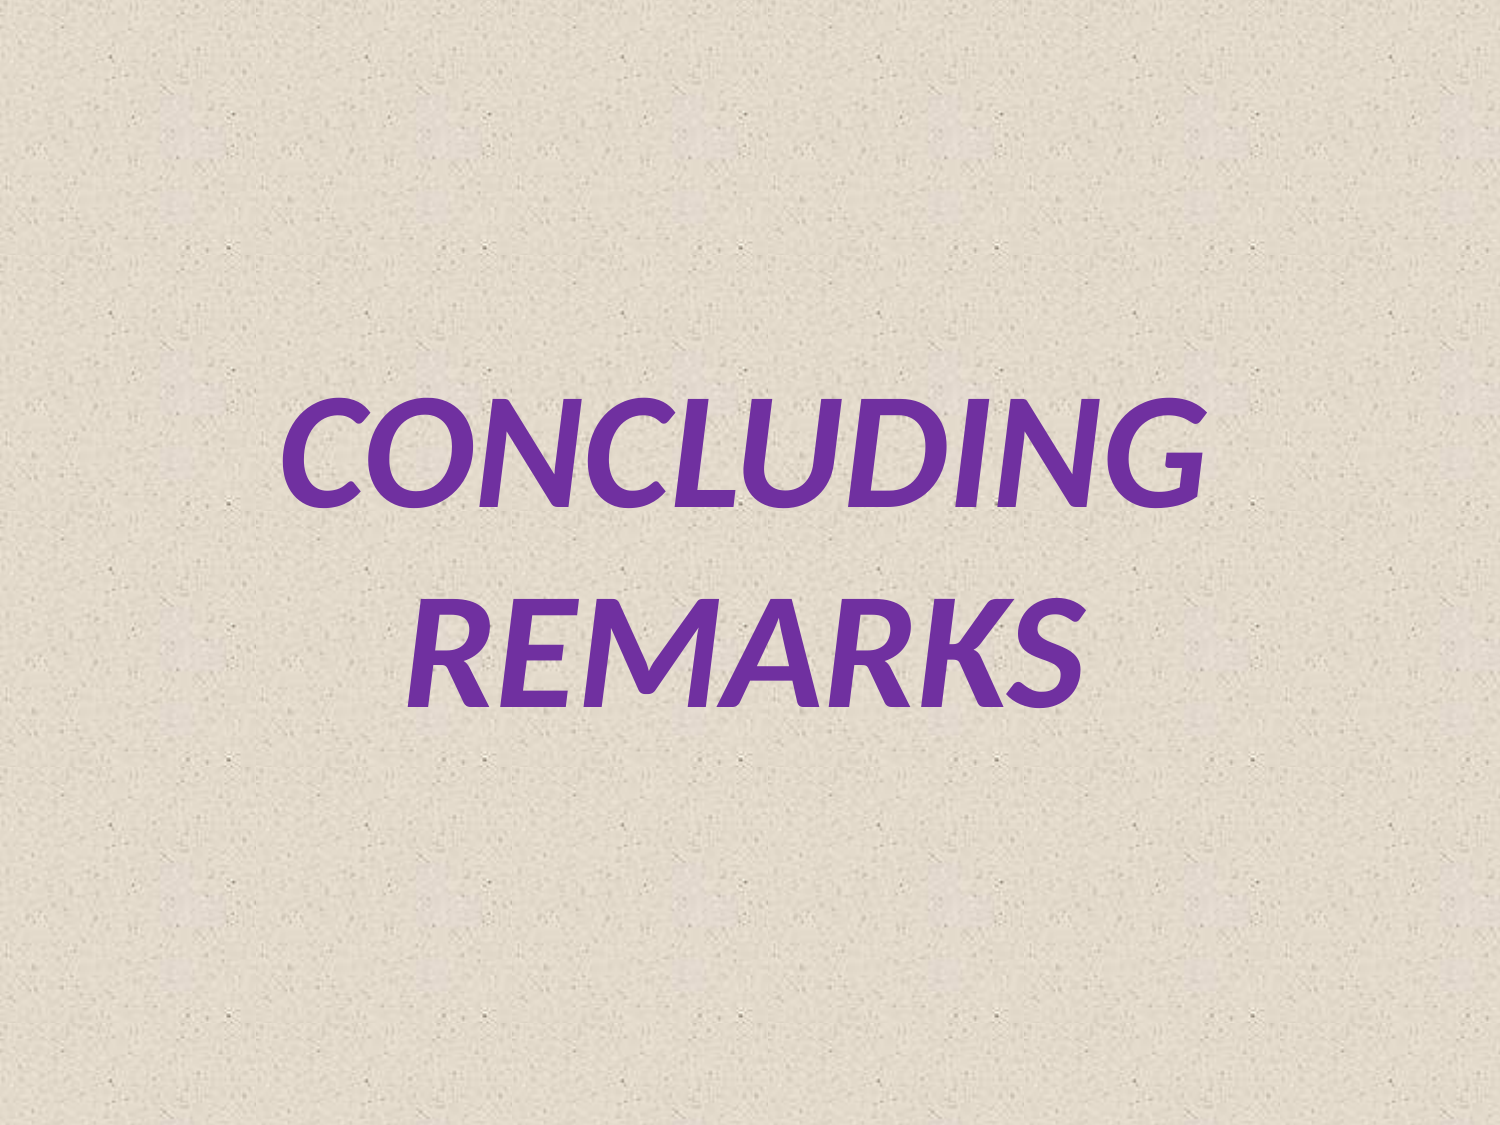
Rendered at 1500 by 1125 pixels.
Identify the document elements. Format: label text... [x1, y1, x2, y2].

picture [0, 0, 1500, 1125]
title CONCLUDING REMARKS [75, 45, 1413, 1038]
